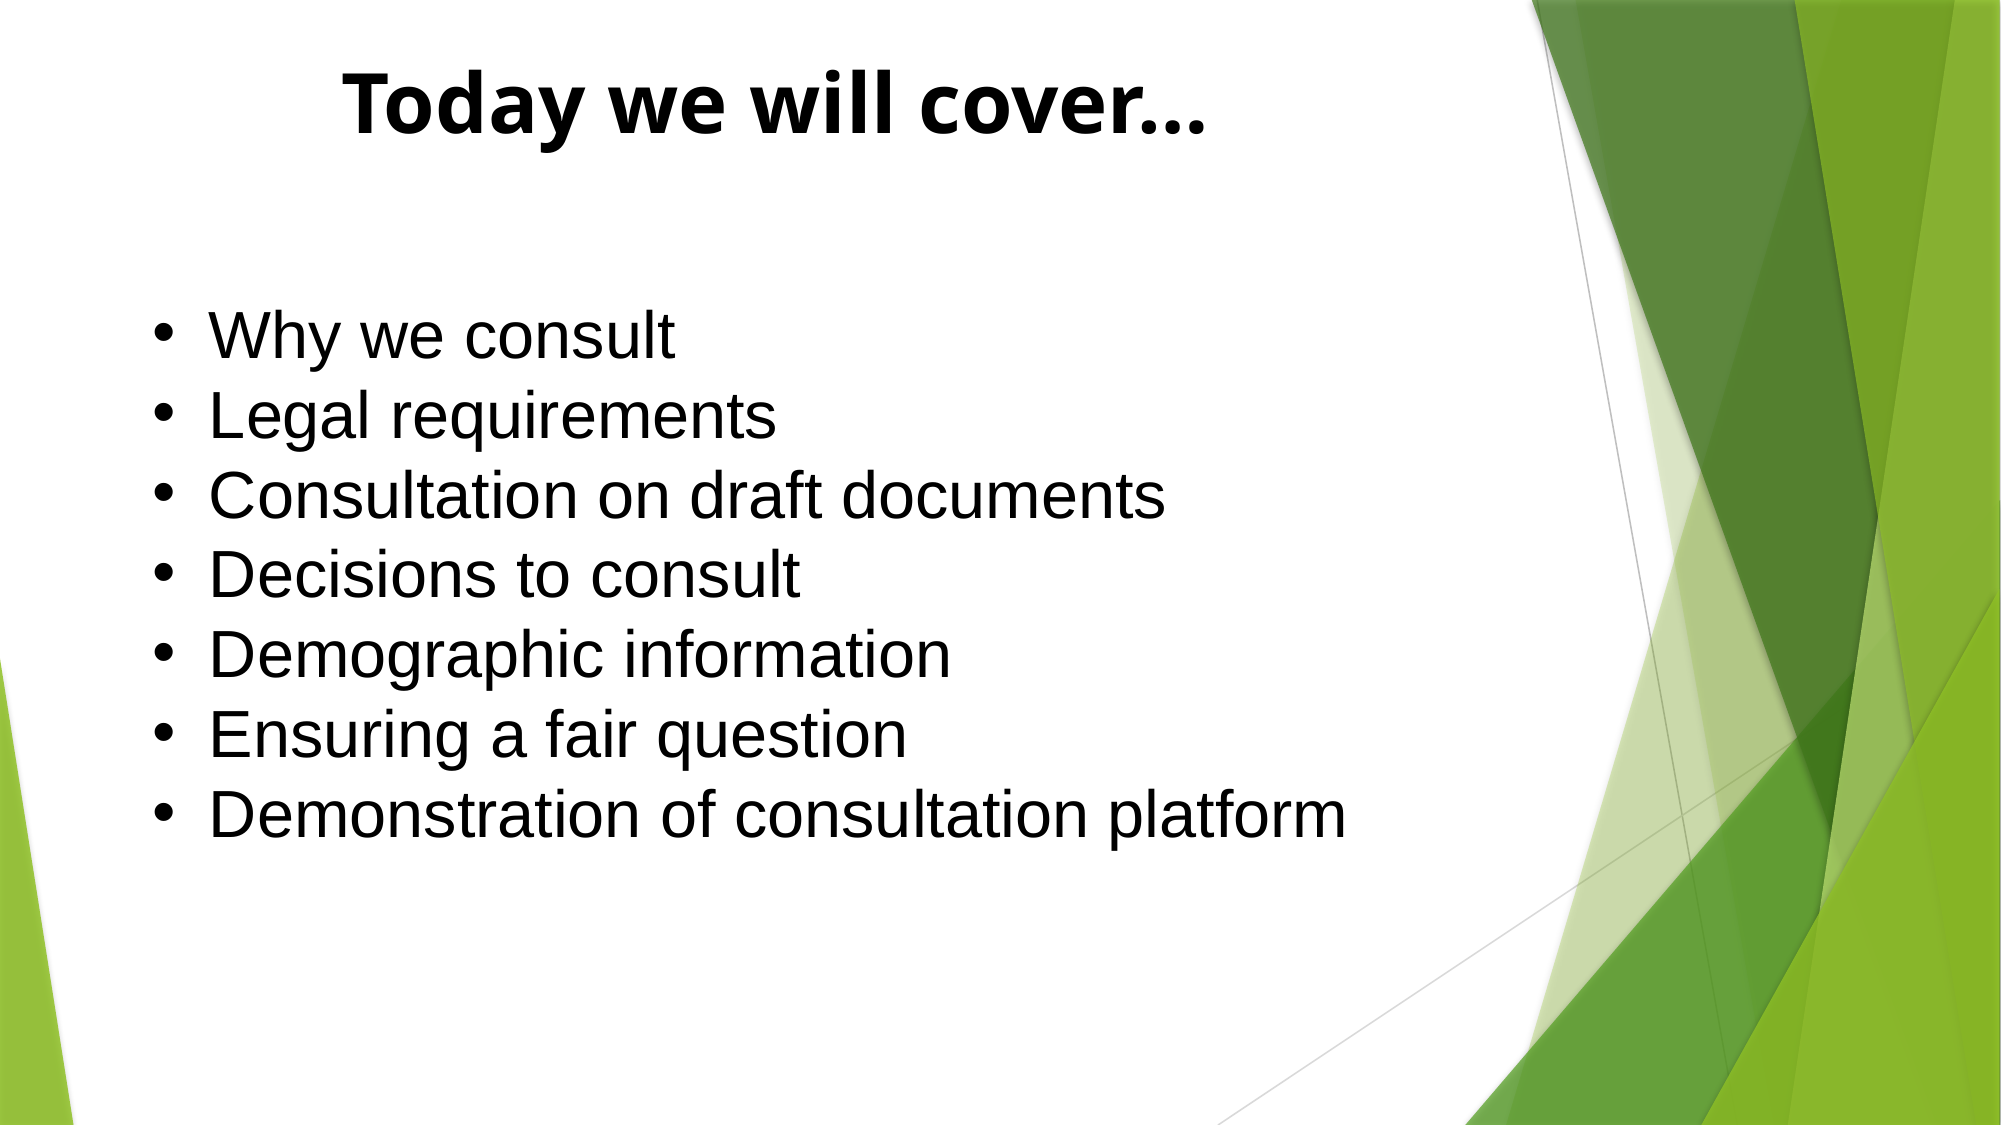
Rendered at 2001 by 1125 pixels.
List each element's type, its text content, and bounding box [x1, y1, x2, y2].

slide_number Why we consult Legal requirements Consultation on draft documents Decisions to consult Demographic information Ensuring a fair question Demonstration of consultation platform [137, 139, 1484, 1073]
title Today we will cover… [326, 42, 1615, 231]
